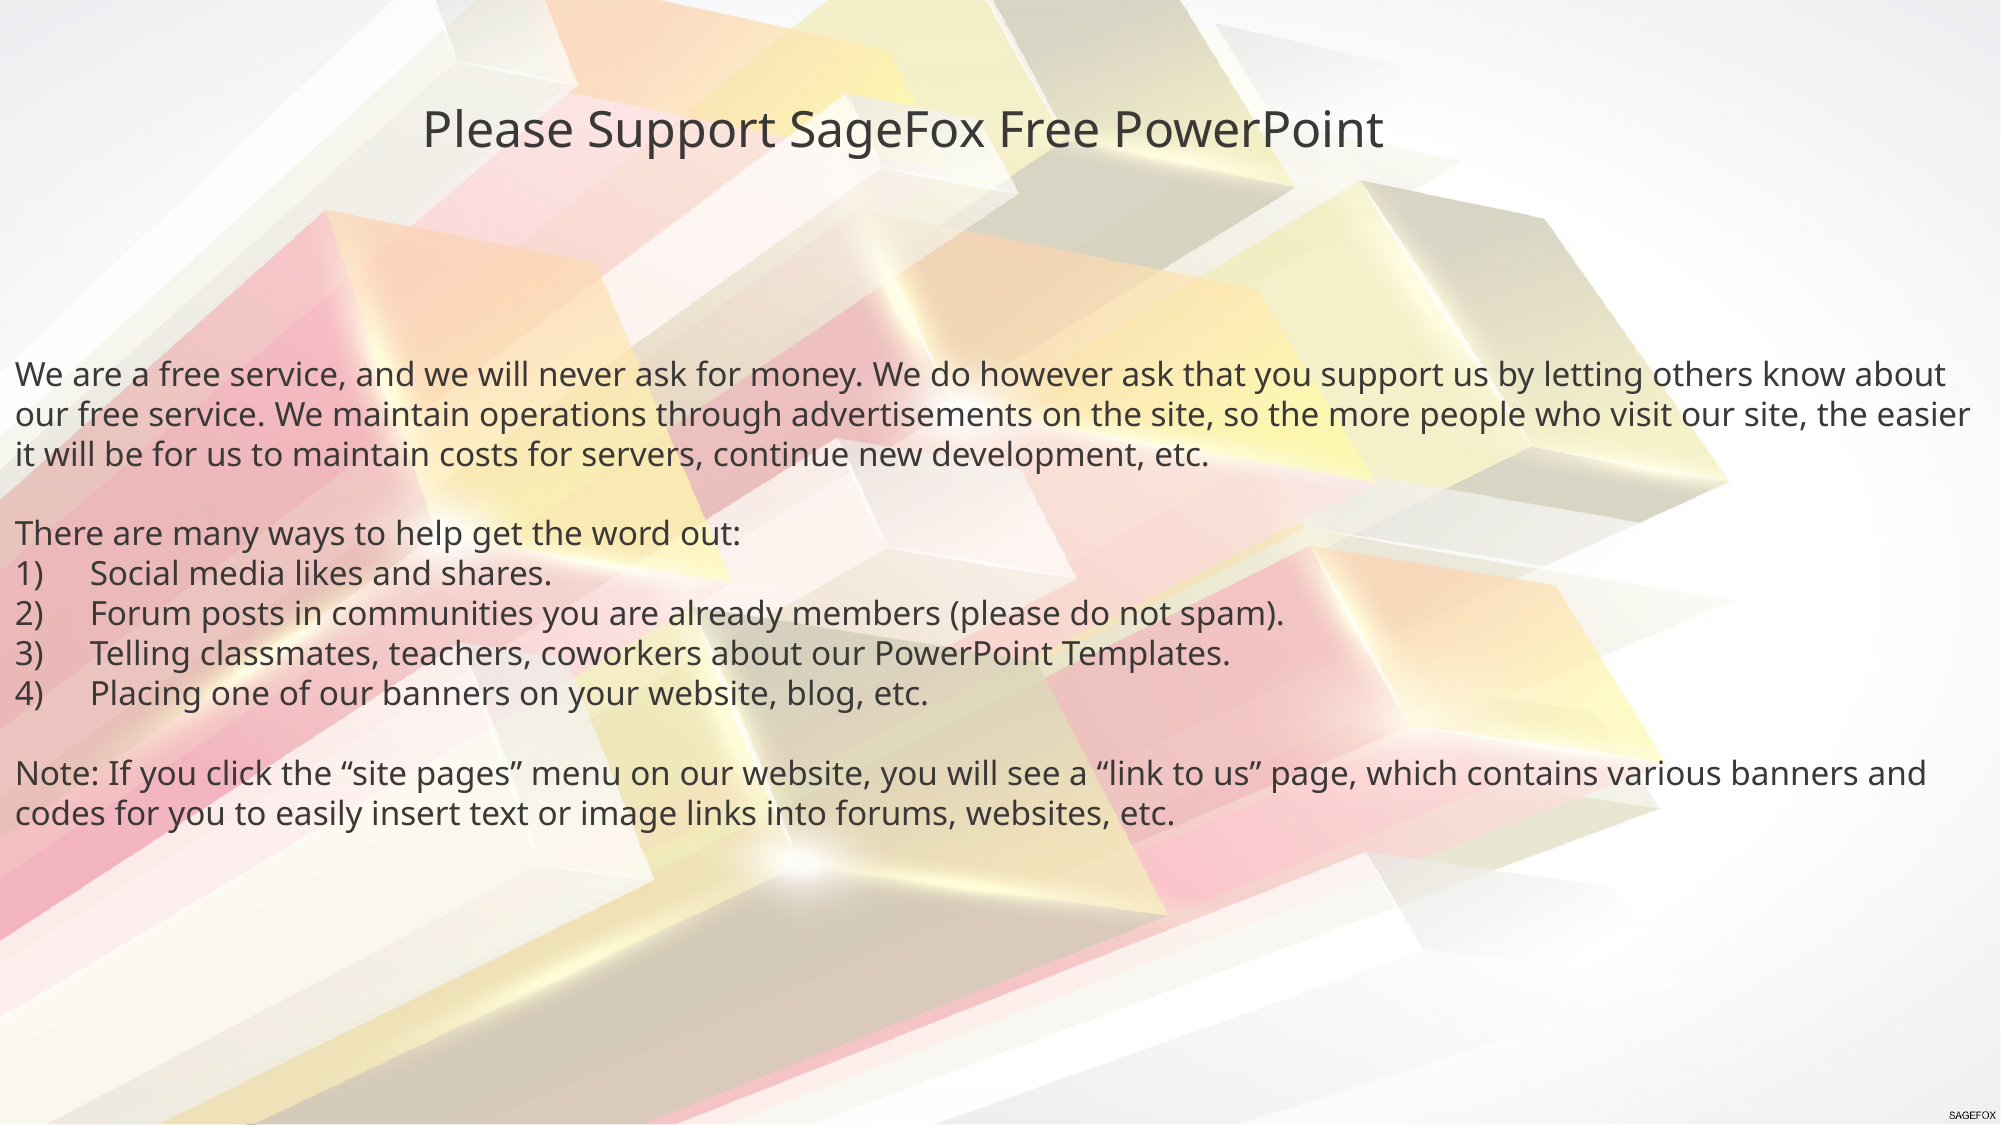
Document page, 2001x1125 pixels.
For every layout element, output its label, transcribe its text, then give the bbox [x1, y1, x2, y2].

title Please Support SageFox Free PowerPoint [363, 72, 1444, 190]
text_box We are a free service, and we will never ask for money. We do however ask that you support us by letting others know about our free service. We maintain operations through advertisements on the site, so the more people who visit our site, the easier it will be for us to maintain costs for servers, continue new development, etc. There are many ways to help get the word out: Social media likes and shares. Forum posts in communities you are already members (please do not spam). Telling classmates, teachers, coworkers about our PowerPoint Templates. Placing one of our banners on your website, blog, etc. Note: If you click the “site pages” menu on our website, you will see a “link to us” page, which contains various banners and codes for you to easily insert text or image links into forums, websites, etc. [0, 0, 2000, 1125]
